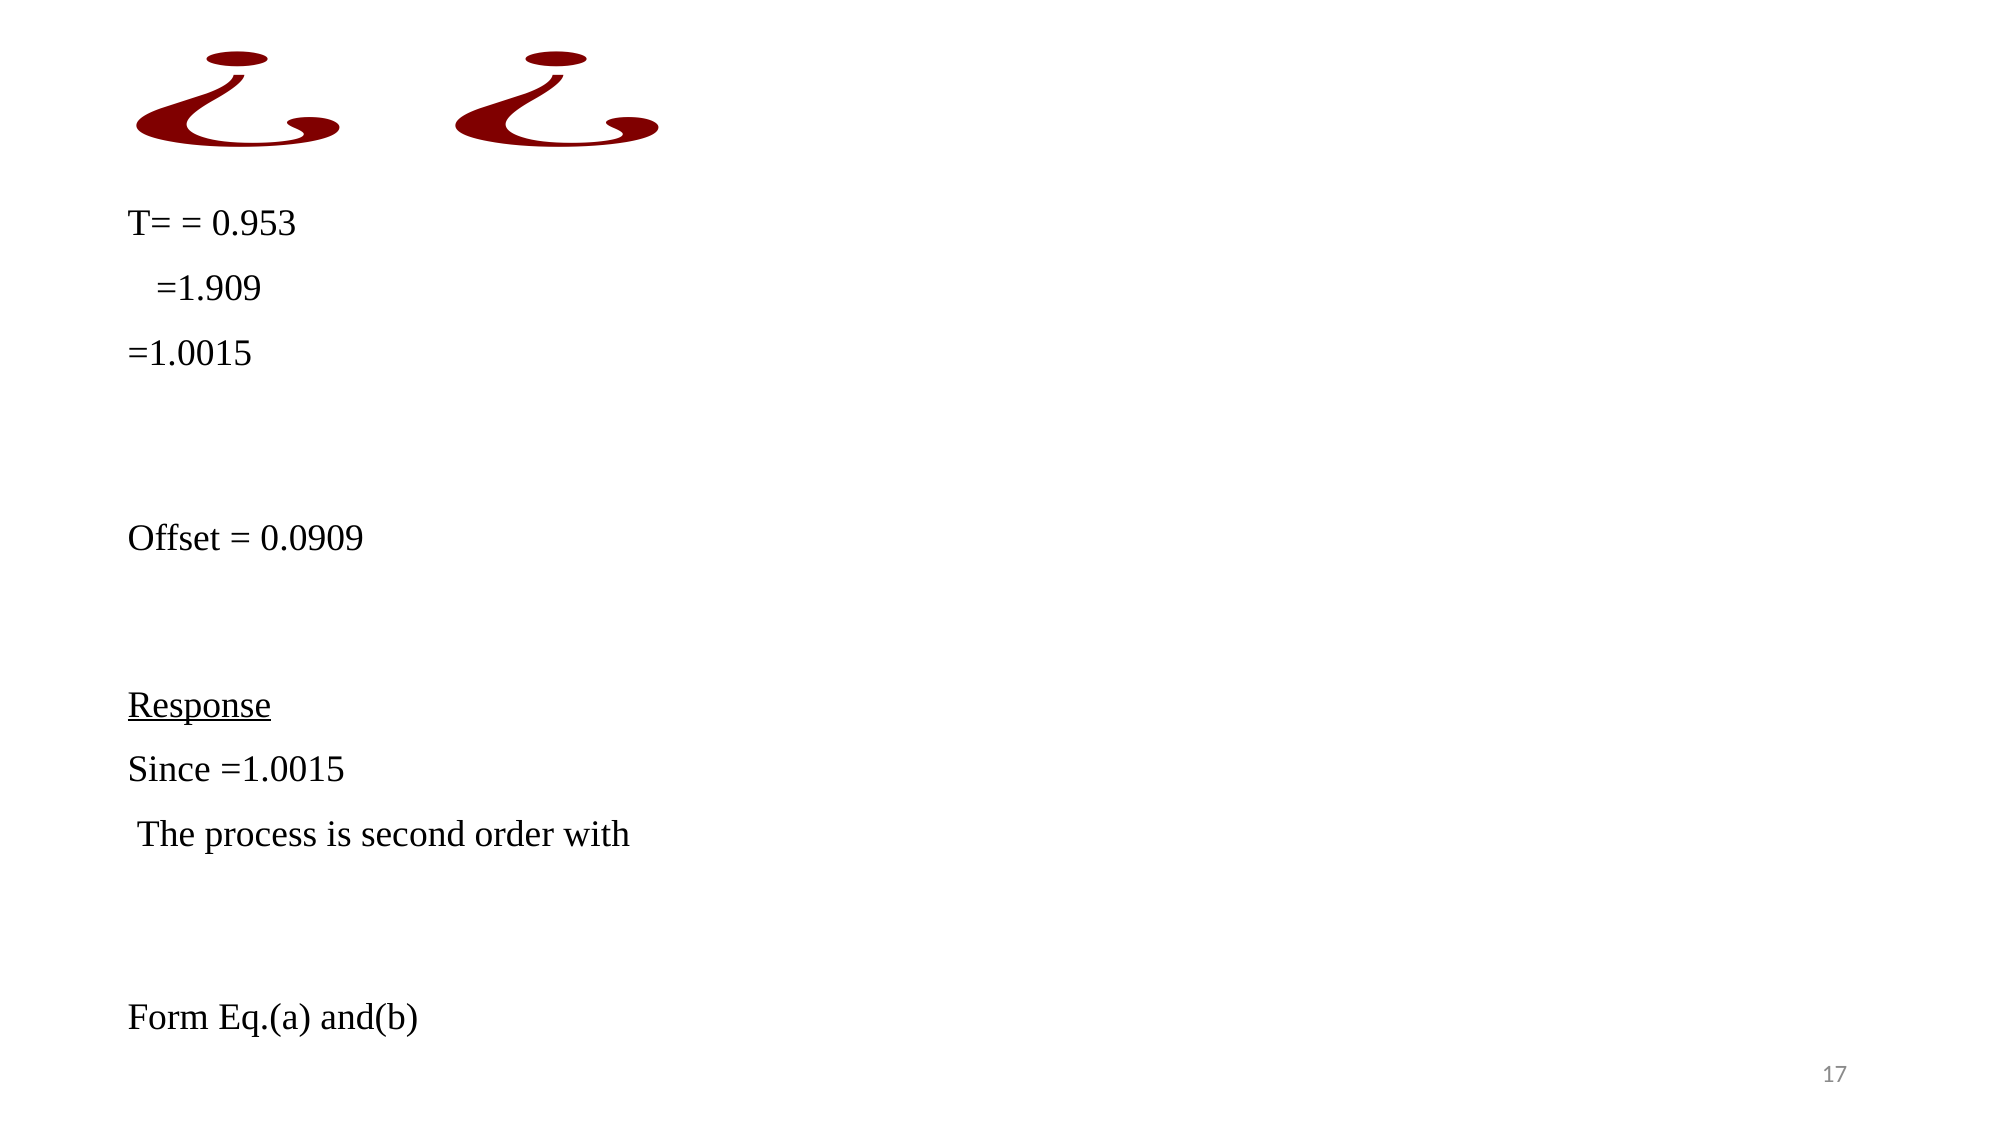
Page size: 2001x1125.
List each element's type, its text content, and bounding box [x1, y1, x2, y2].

slide_number 17 [1412, 1042, 1863, 1103]
